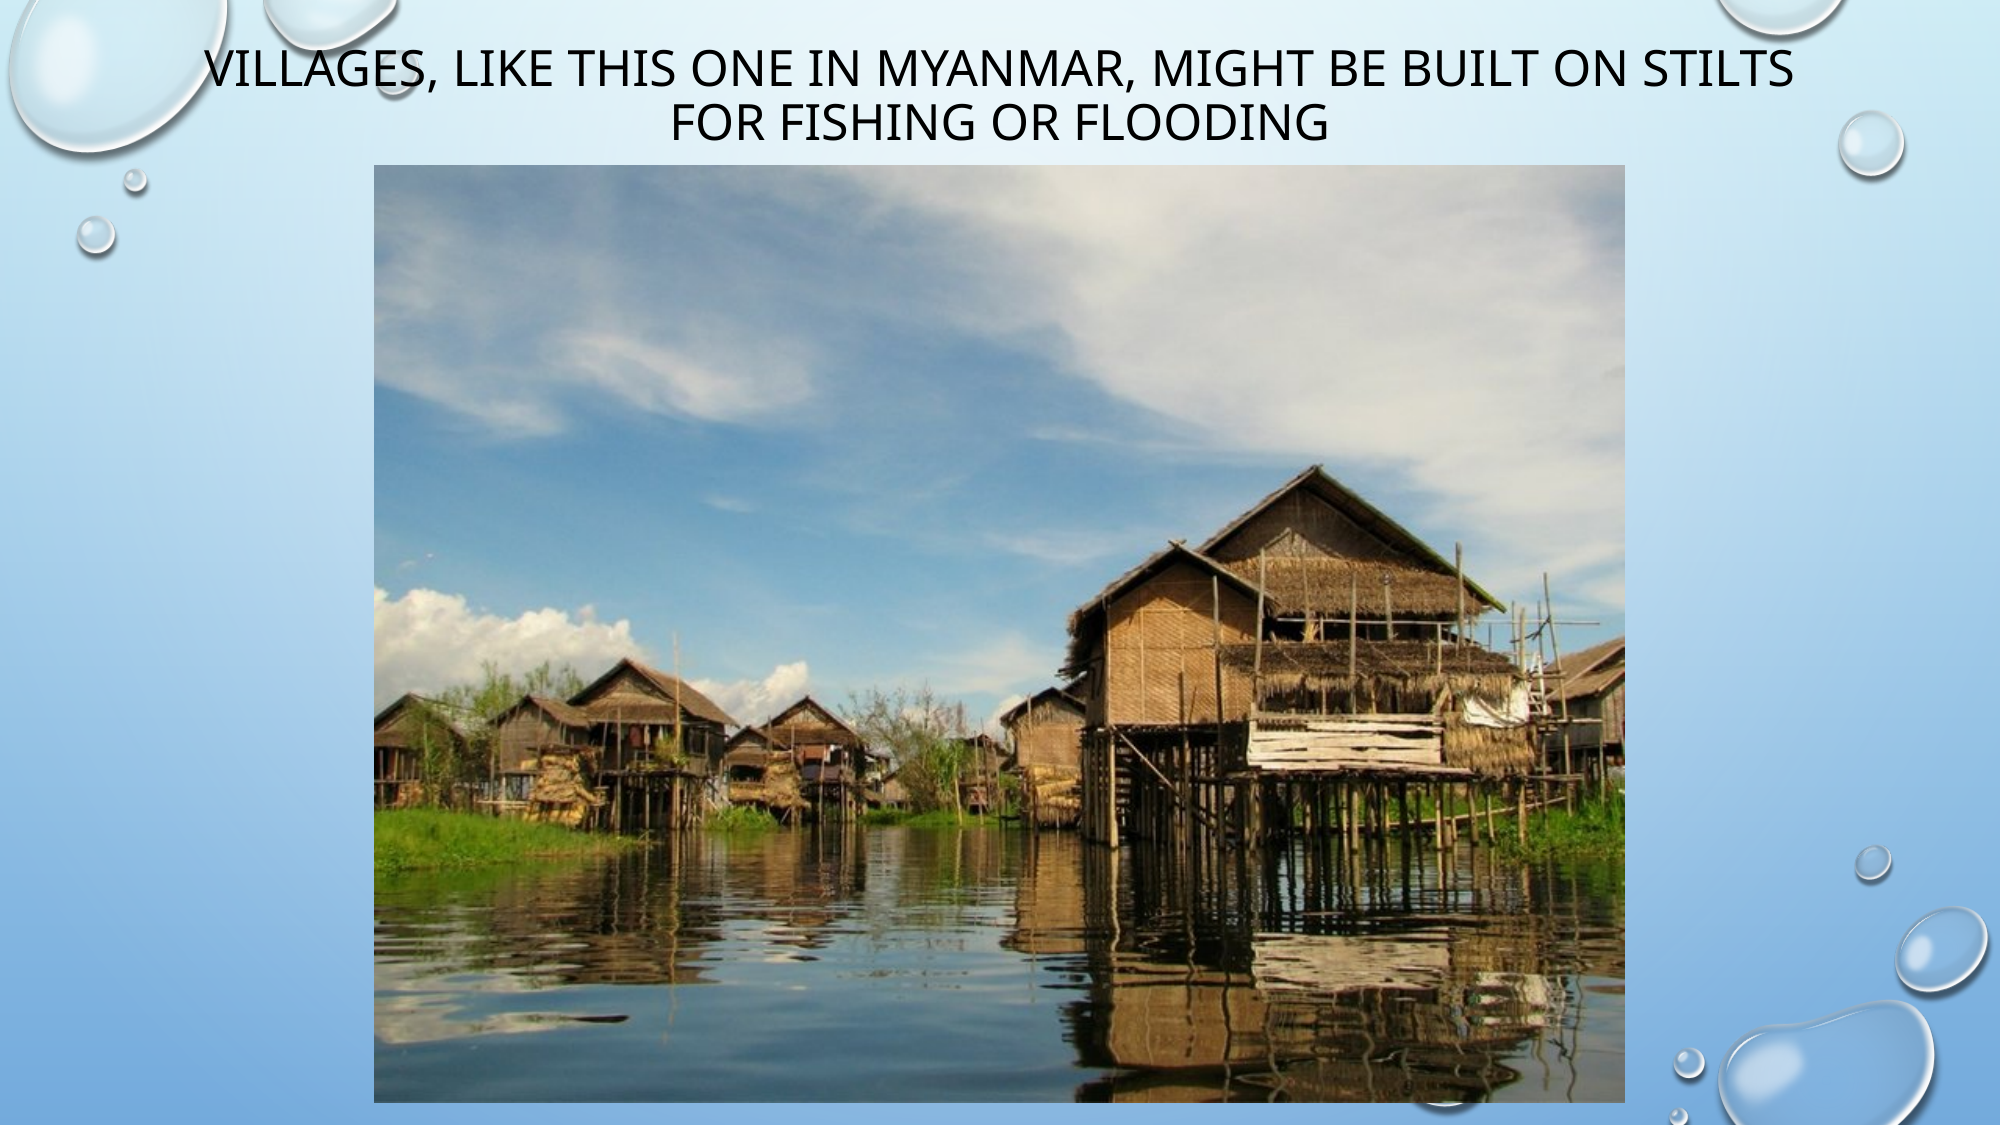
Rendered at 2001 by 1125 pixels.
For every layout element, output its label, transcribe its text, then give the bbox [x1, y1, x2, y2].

picture [0, 0, 2000, 1125]
title Villages, like this one in Myanmar, might be built on stilts for fishing or flooding [149, 0, 1851, 229]
